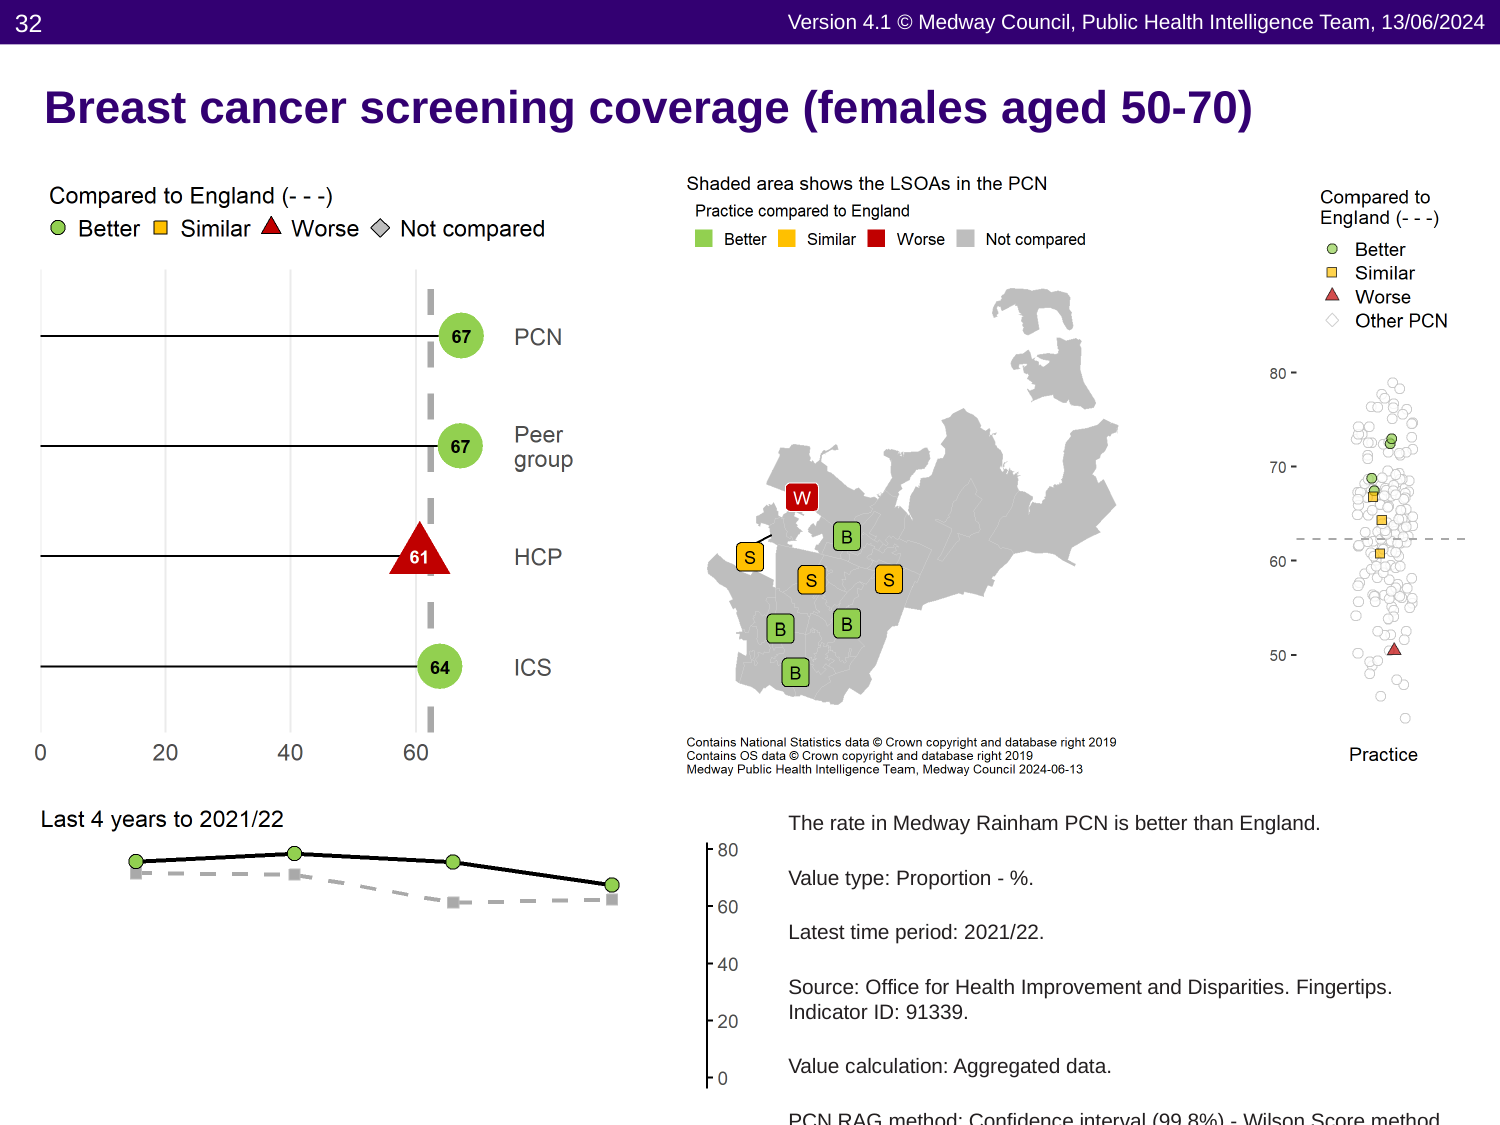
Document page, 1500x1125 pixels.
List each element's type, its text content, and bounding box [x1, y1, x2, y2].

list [605, 164, 1221, 776]
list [1233, 164, 1483, 776]
list 32 [0, 0, 95, 95]
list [29, 798, 751, 1107]
title Breast cancer screening coverage (females aged 50-70) [29, 70, 1471, 138]
list Version 4.1 © Medway Council, Public Health Intelligence Team, 13/06/2024 [419, 0, 1500, 43]
list The rate in Medway Rainham PCN is better than England. Value type: Proportion - %. Latest time period: 2021/22. Source: Office for Health Improvement and Disparities. Fingertips. Indicator ID: 91339. Value calculation: Aggregated data. PCN RAG method: Confidence interval (99.8%) - Wilson Score method. Small area type: Practice. [773, 802, 1483, 1106]
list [29, 164, 585, 776]
